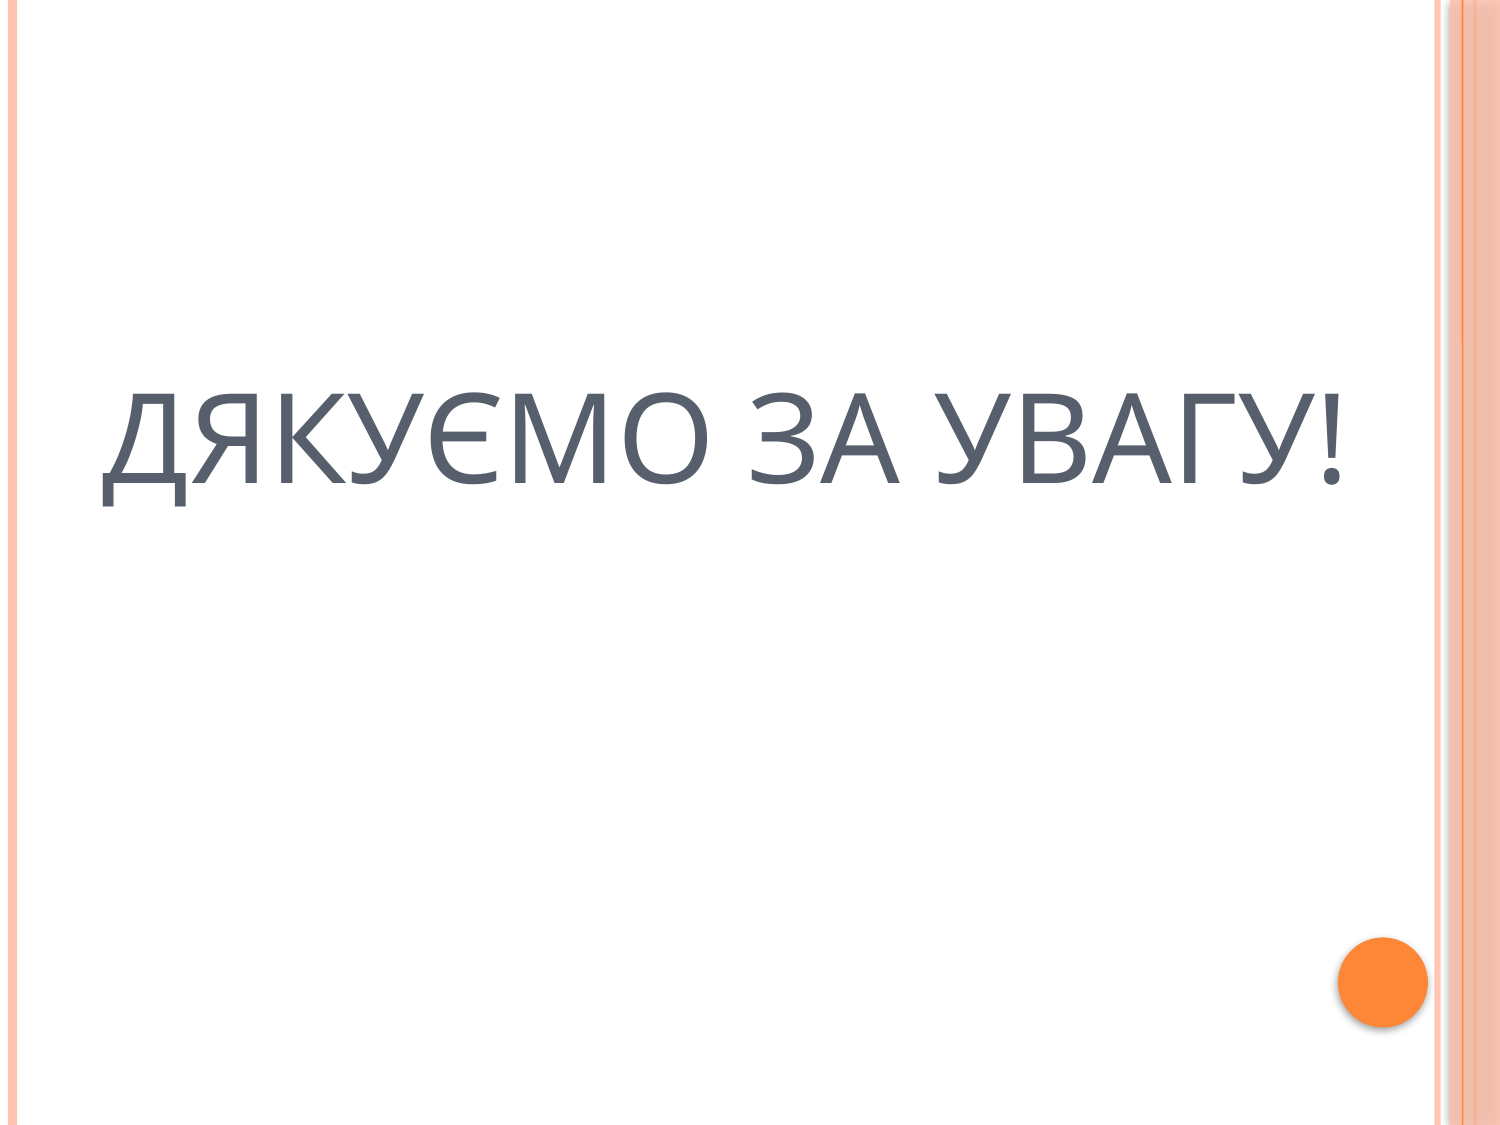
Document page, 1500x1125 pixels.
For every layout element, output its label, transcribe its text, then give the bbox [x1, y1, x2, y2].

title Дякуємо за увагу! [23, 328, 1430, 516]
